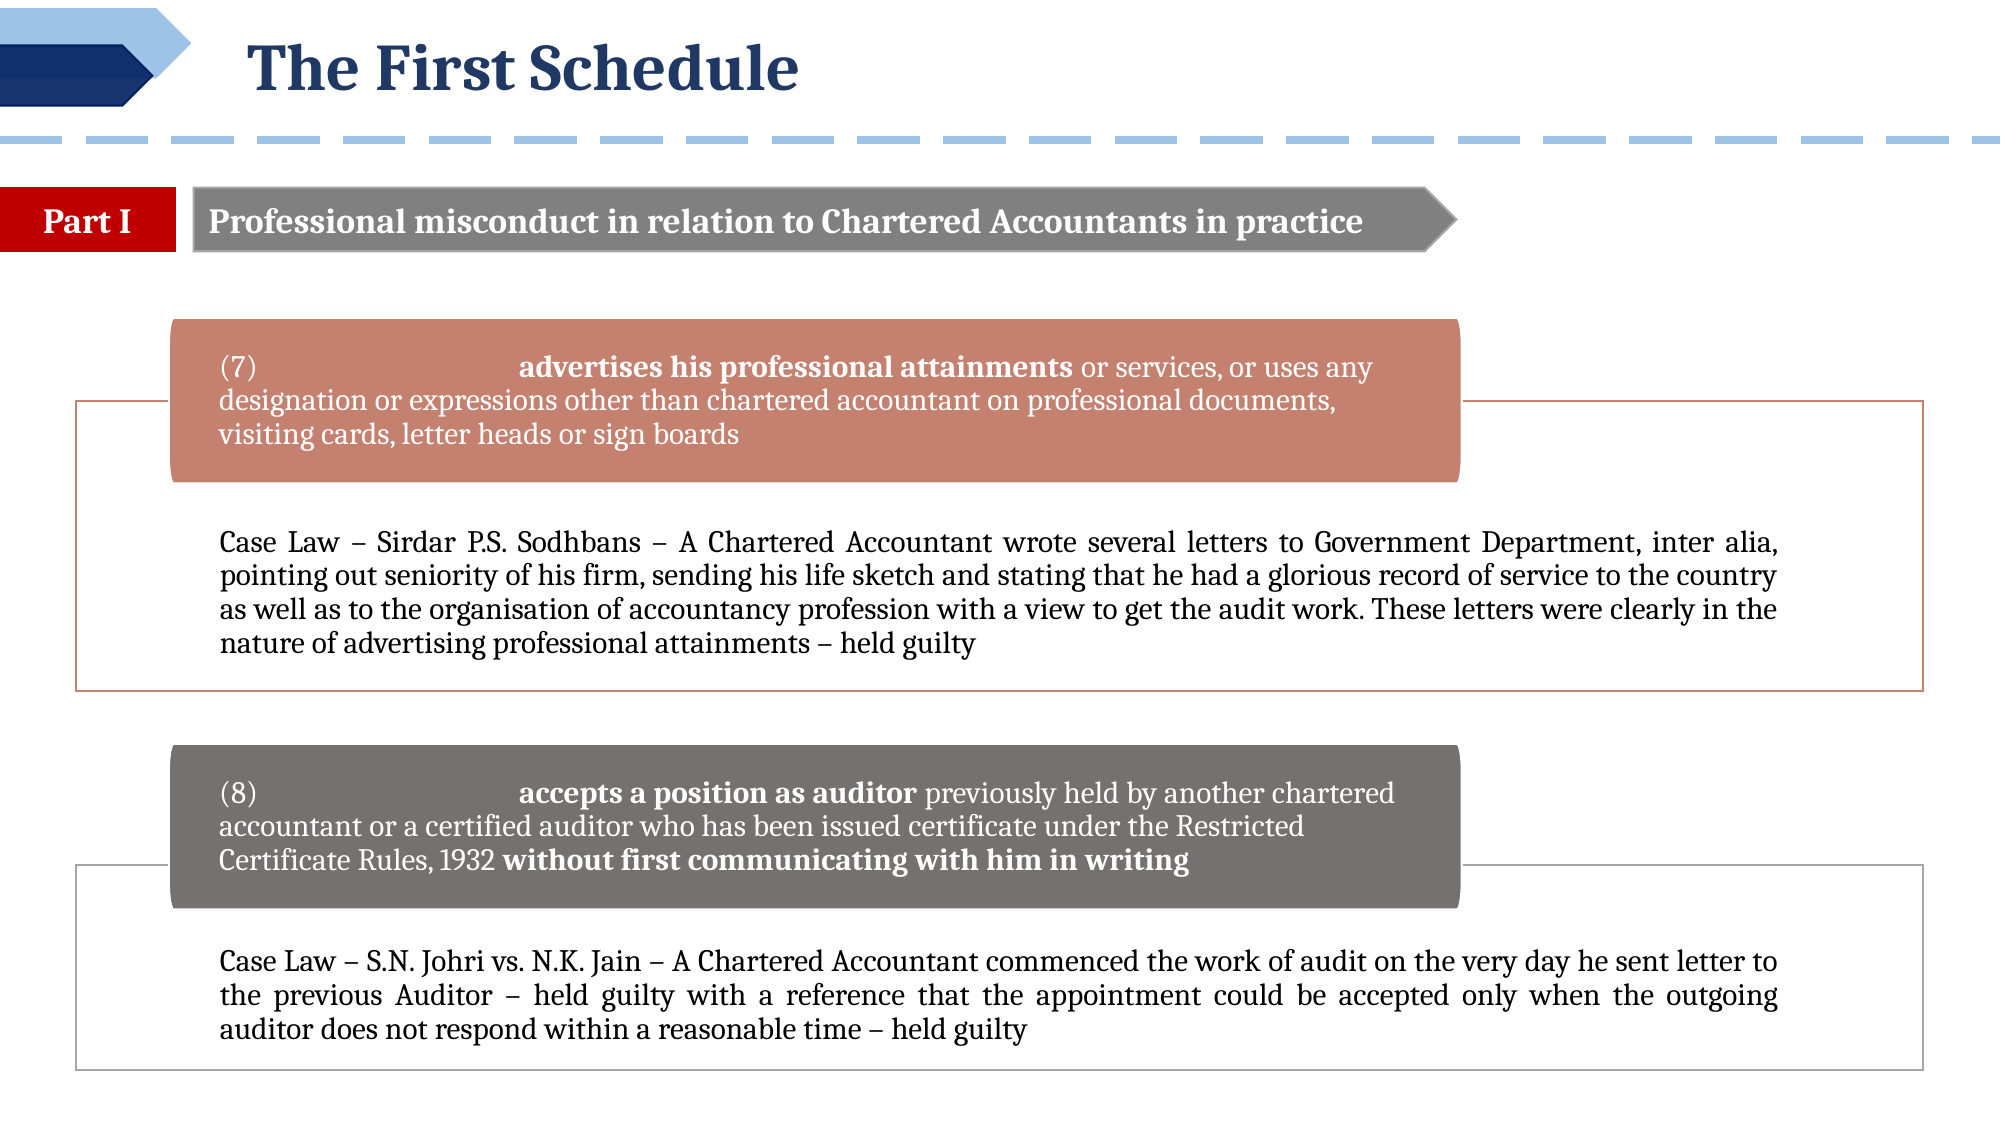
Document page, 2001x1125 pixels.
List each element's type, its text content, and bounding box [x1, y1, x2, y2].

text_box [0, 8, 192, 79]
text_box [76, 317, 1924, 1071]
text_box Professional misconduct in relation to Chartered Accountants in practice [192, 186, 1458, 253]
text_box The First Schedule [233, 16, 1863, 111]
text_box [0, 44, 154, 107]
text_box Part I [0, 187, 176, 252]
